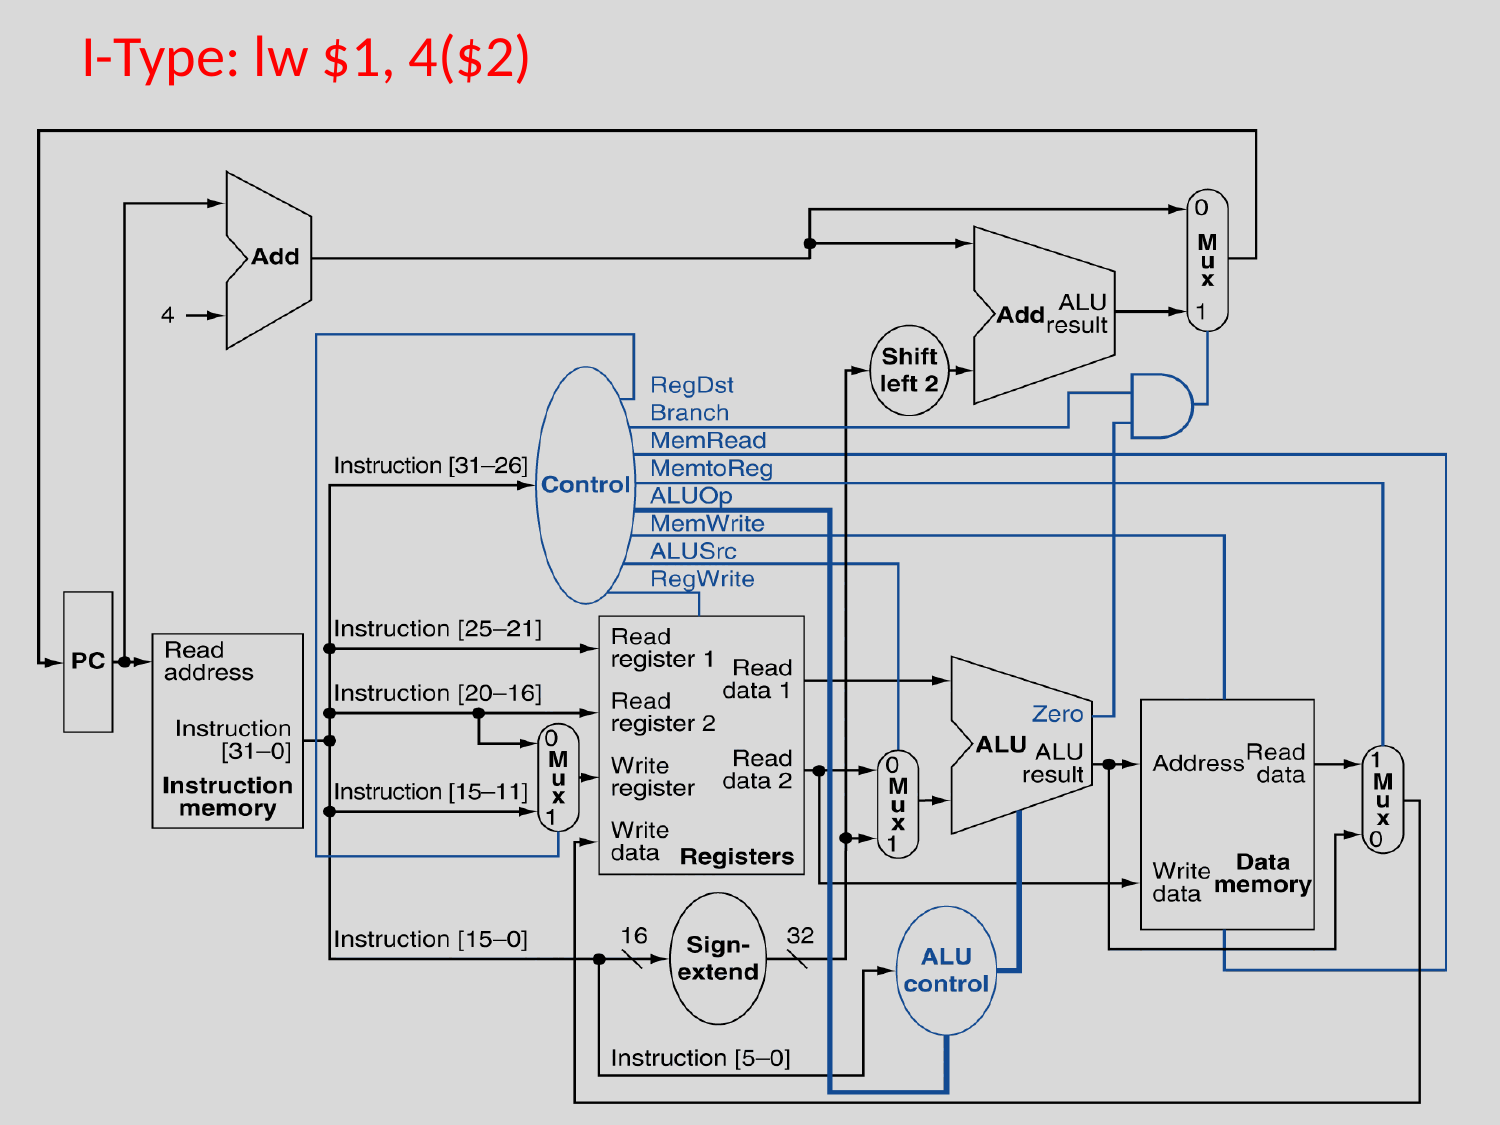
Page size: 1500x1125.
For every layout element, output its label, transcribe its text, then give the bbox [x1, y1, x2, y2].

text_box I-Type: lw $1, 4($2) [66, 10, 549, 96]
picture [37, 129, 1447, 1104]
